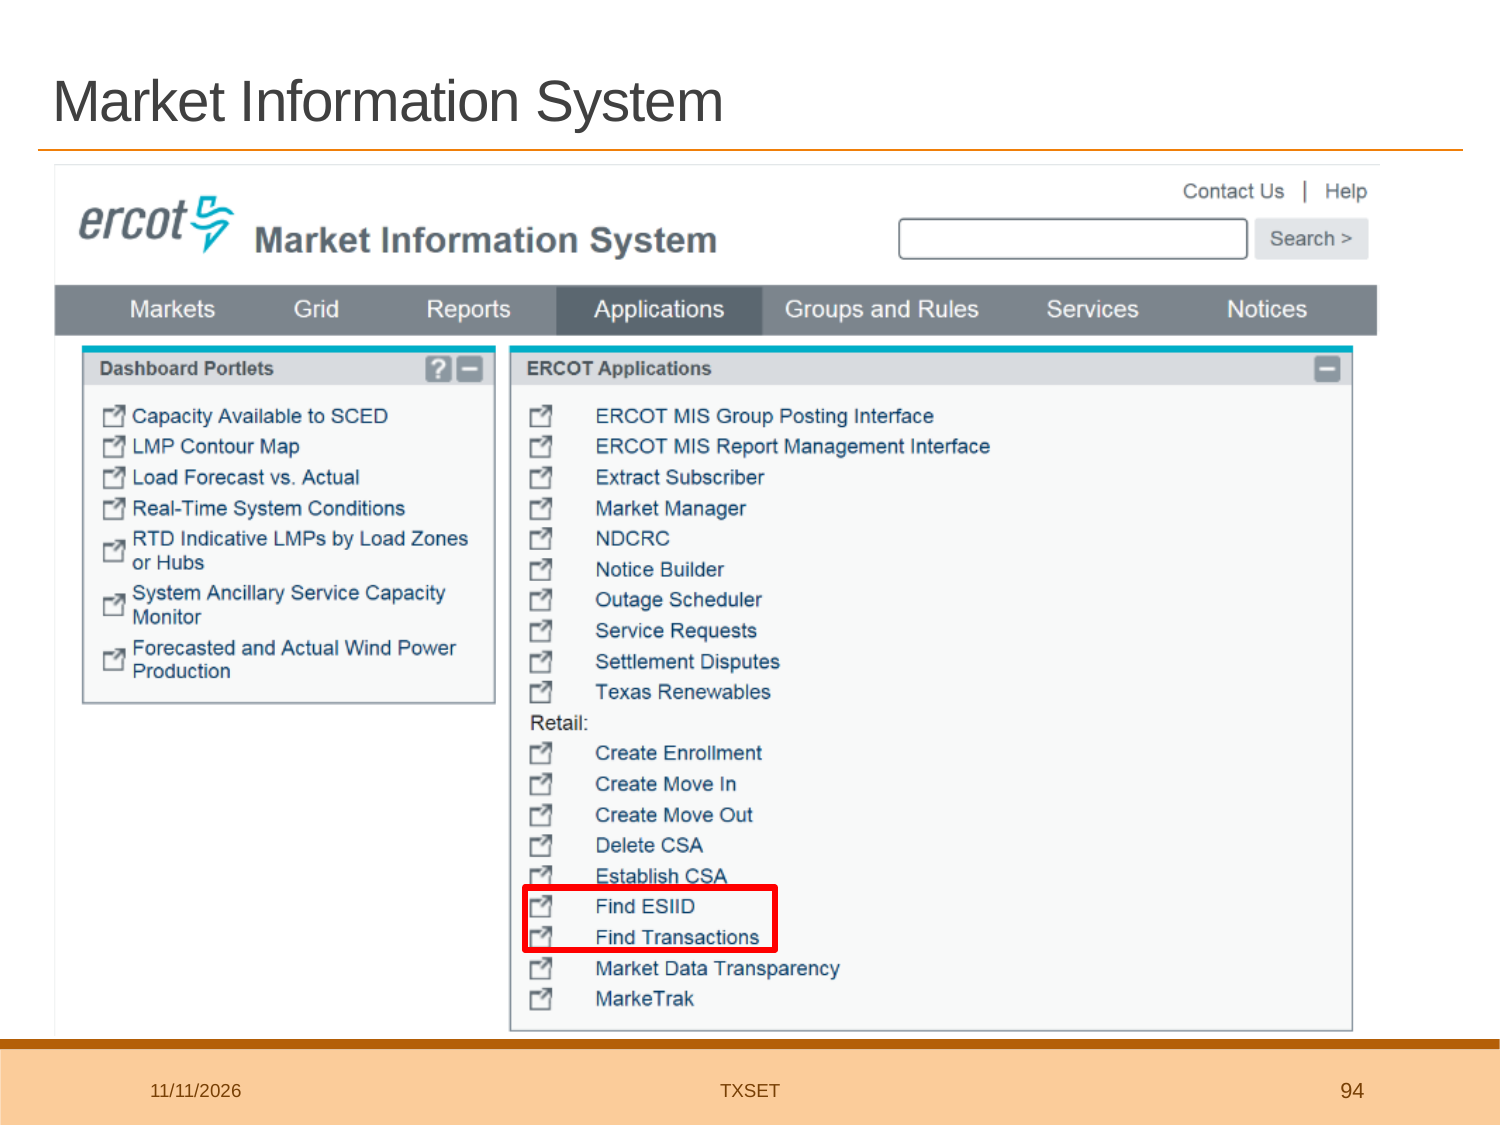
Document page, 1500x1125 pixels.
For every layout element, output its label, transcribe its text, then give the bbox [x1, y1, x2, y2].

slide_number 94 [1218, 1059, 1380, 1120]
picture [53, 164, 1381, 1036]
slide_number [135, 1059, 440, 1120]
title Market Information System [37, 37, 1275, 141]
footer TxSET [453, 1059, 1047, 1120]
